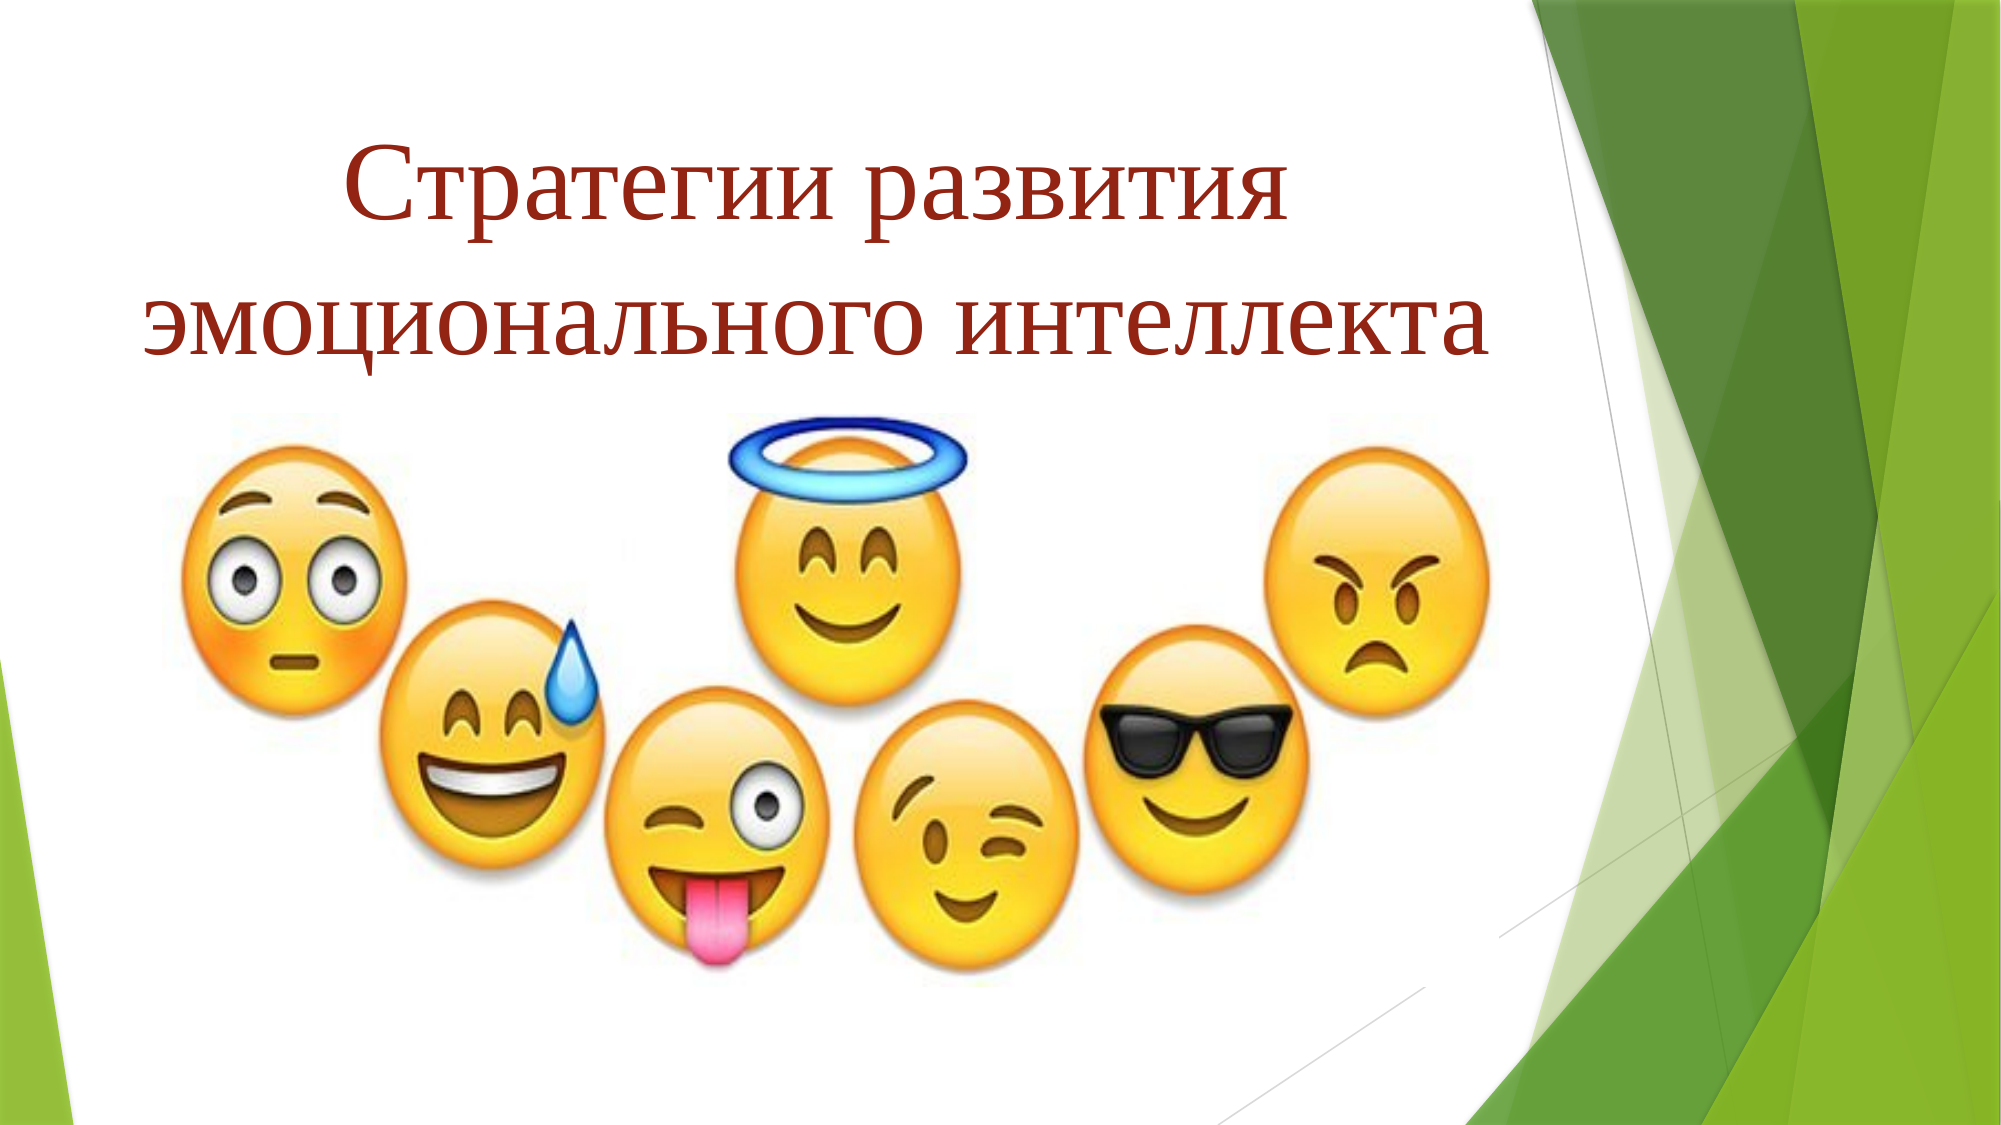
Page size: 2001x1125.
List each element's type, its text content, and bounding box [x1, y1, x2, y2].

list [161, 413, 1499, 987]
title Стратегии развития эмоционального интеллекта [111, 99, 1522, 485]
